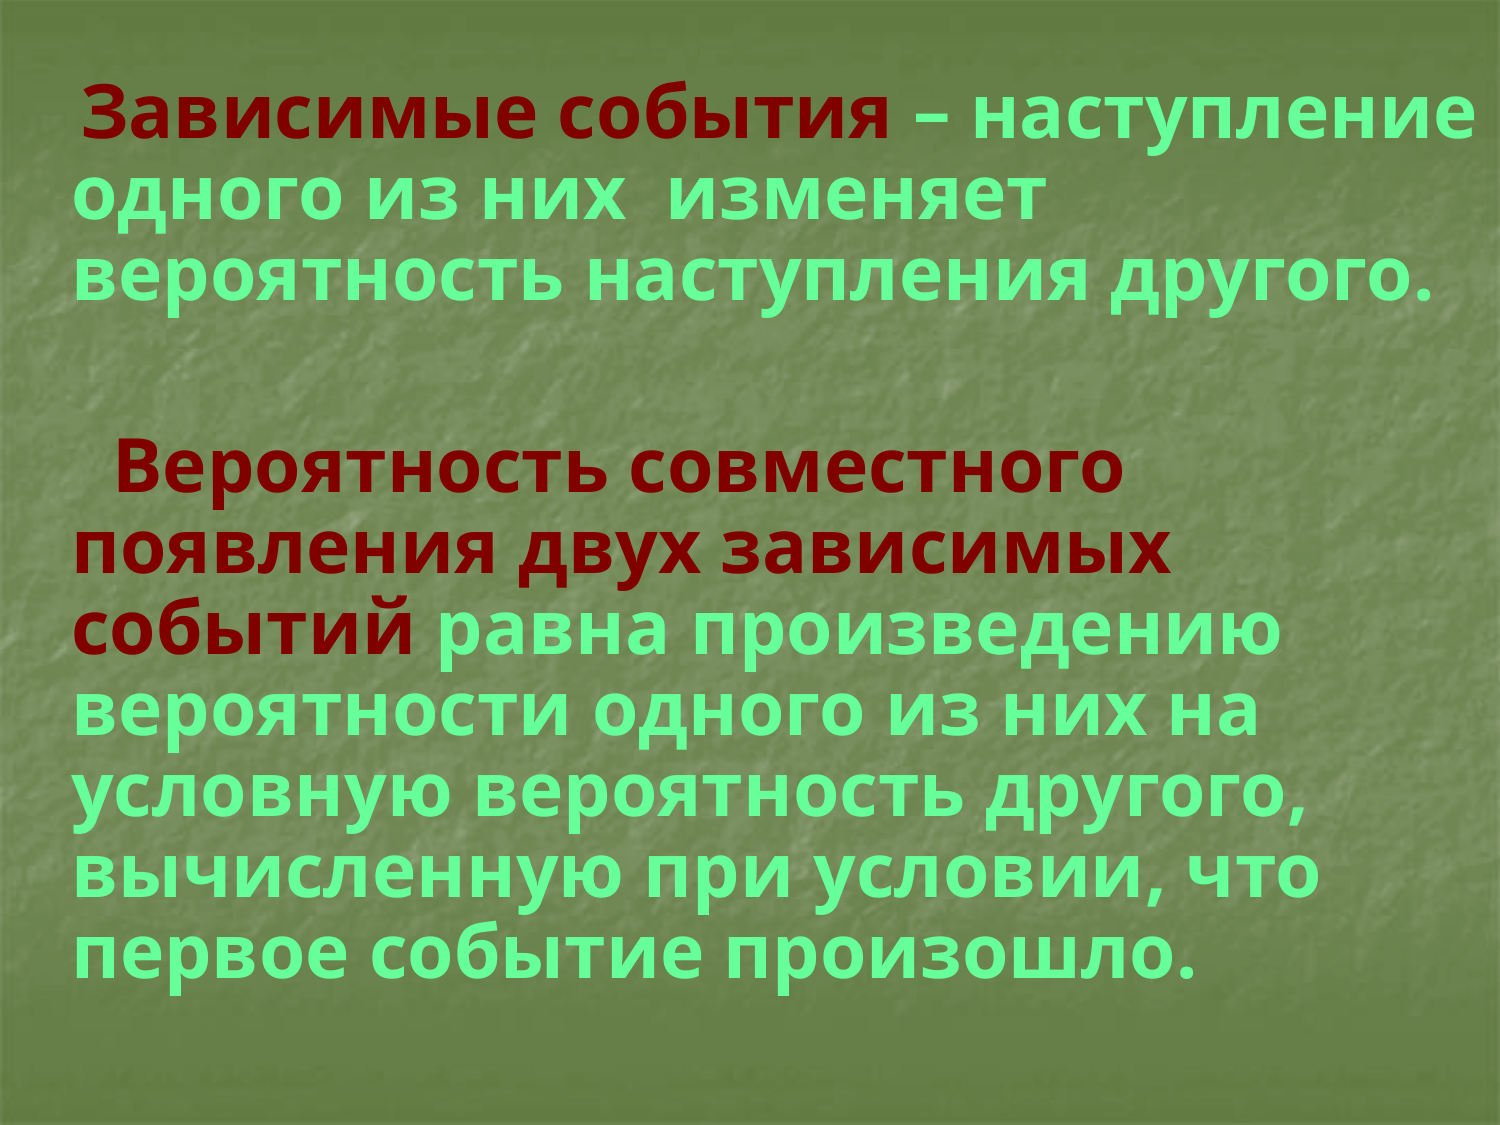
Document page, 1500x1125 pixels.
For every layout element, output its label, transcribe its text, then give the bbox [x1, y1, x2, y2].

list Зависимые события – наступление одного из них изменяет вероятность наступления другого. Вероятность совместного появления двух зависимых событий равна произведению вероятности одного из них на условную вероятность другого, вычисленную при условии, что первое событие произошло. [0, 66, 1500, 1125]
